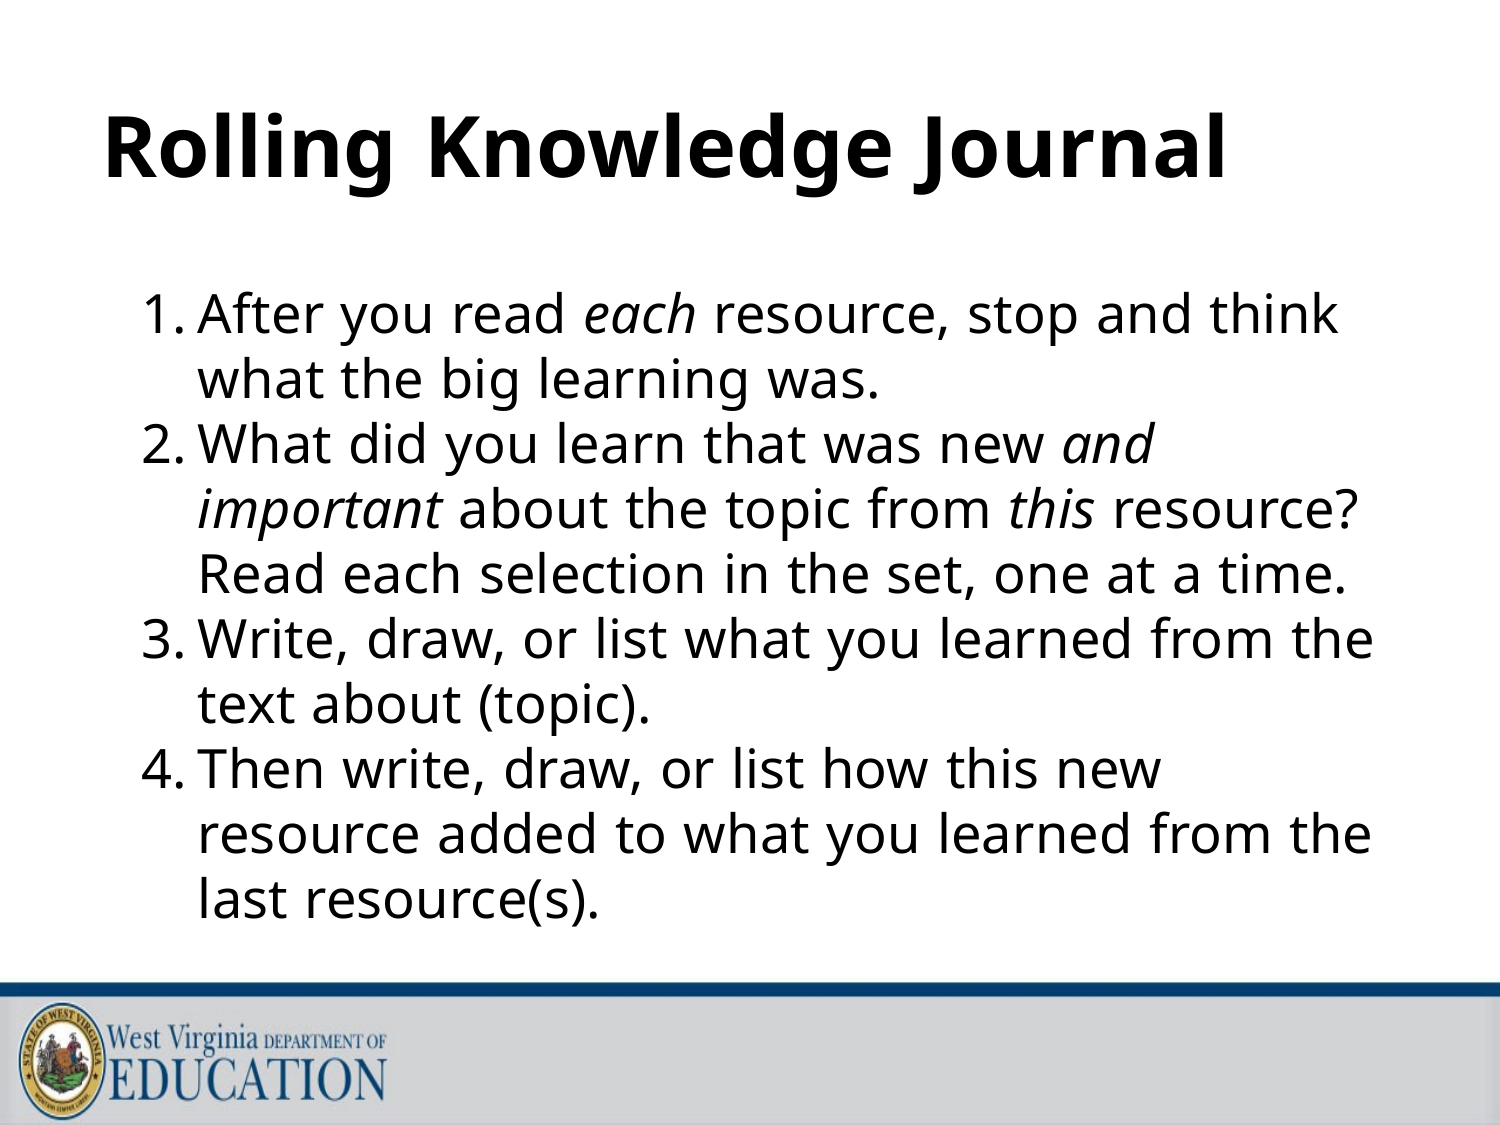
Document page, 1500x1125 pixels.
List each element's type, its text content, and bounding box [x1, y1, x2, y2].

title Rolling Knowledge Journal [86, 95, 1437, 204]
text_box After you read each resource, stop and think what the big learning was. What did you learn that was new and important about the topic from this resource? Read each selection in the set, one at a time. Write, draw, or list what you learned from the text about (topic). Then write, draw, or list how this new resource added to what you learned from the last resource(s). [126, 272, 1397, 1002]
picture [0, 0, 1500, 1125]
